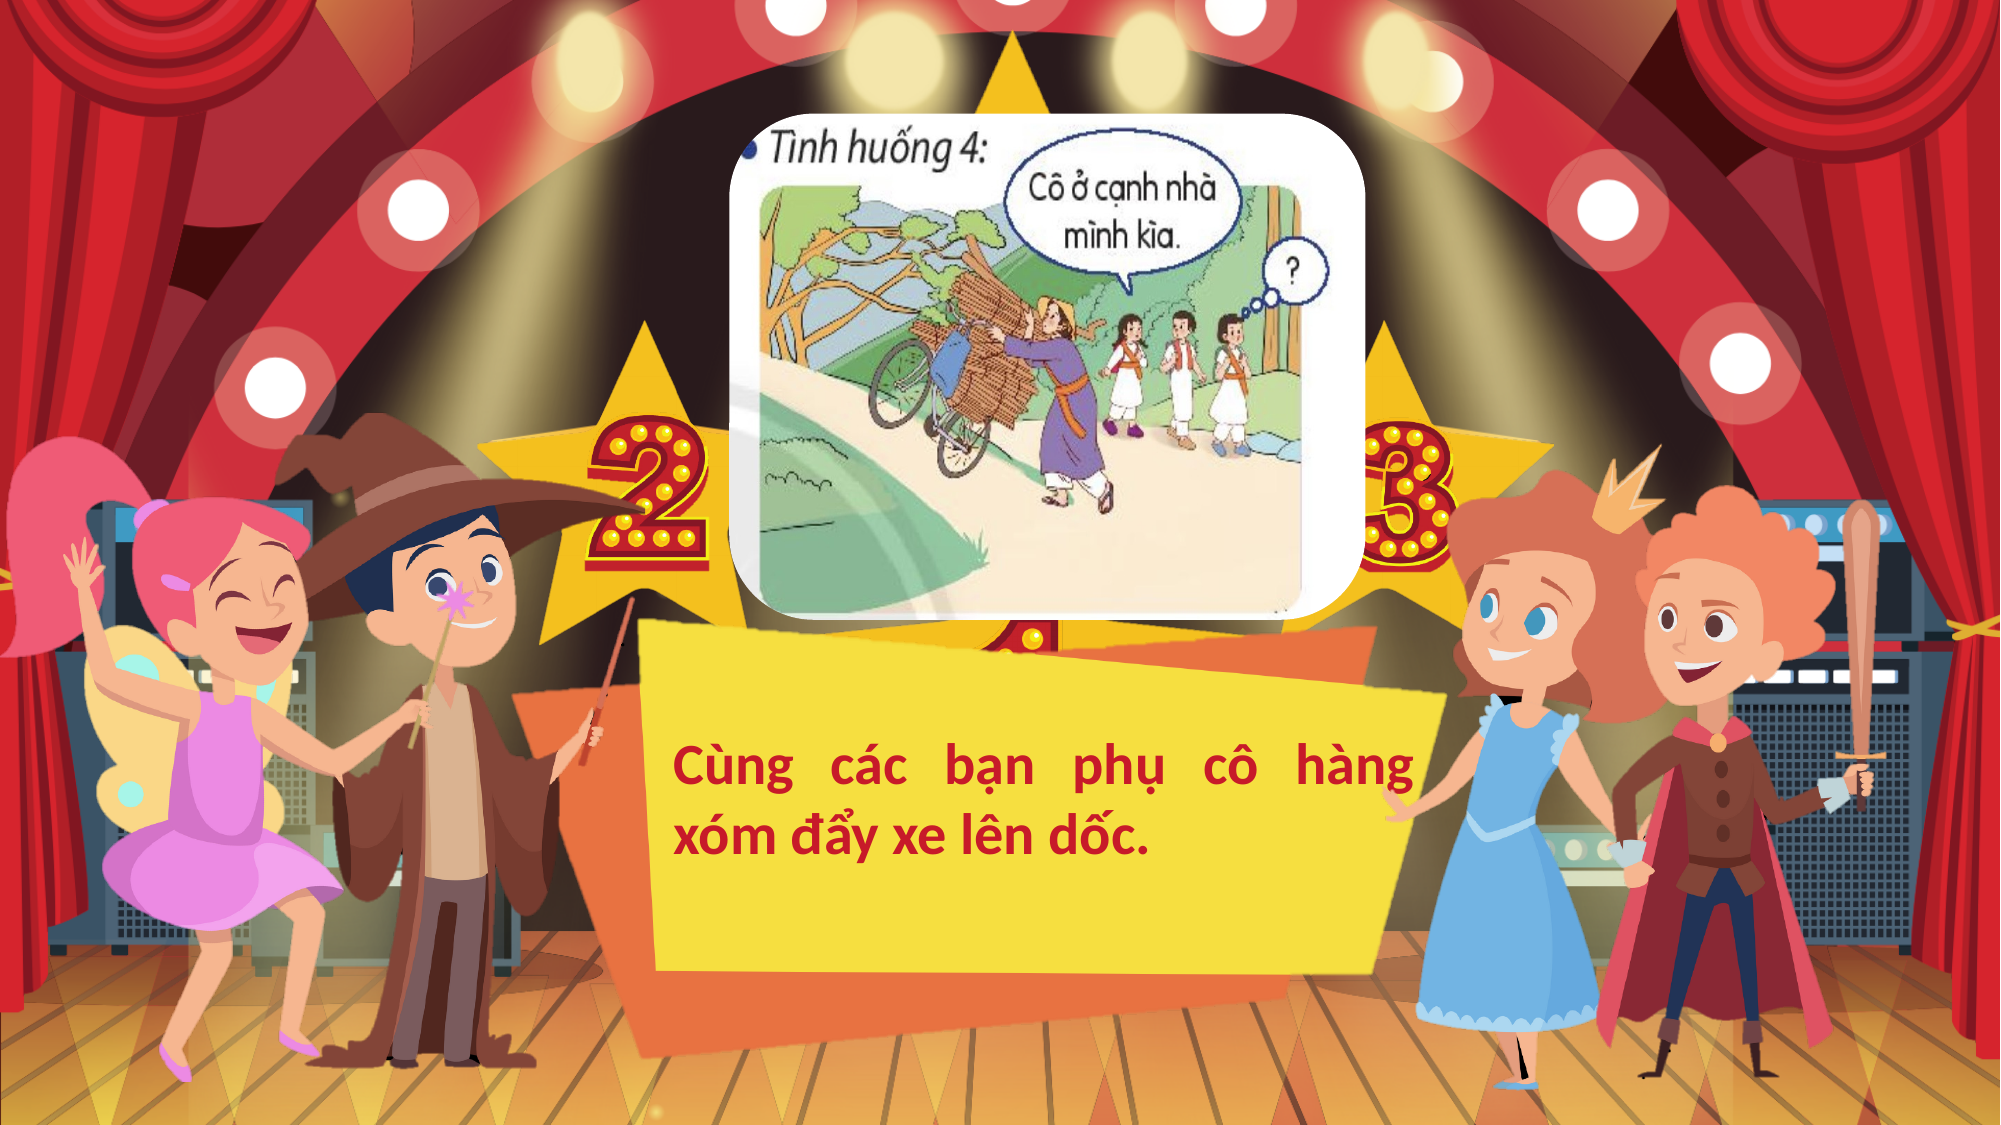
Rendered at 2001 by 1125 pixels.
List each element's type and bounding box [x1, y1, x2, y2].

text_box [645, 569, 1350, 1086]
picture [729, 113, 1366, 569]
text_box [1350, 424, 1947, 1125]
text_box [0, 0, 2000, 1125]
text_box [0, 366, 645, 1125]
